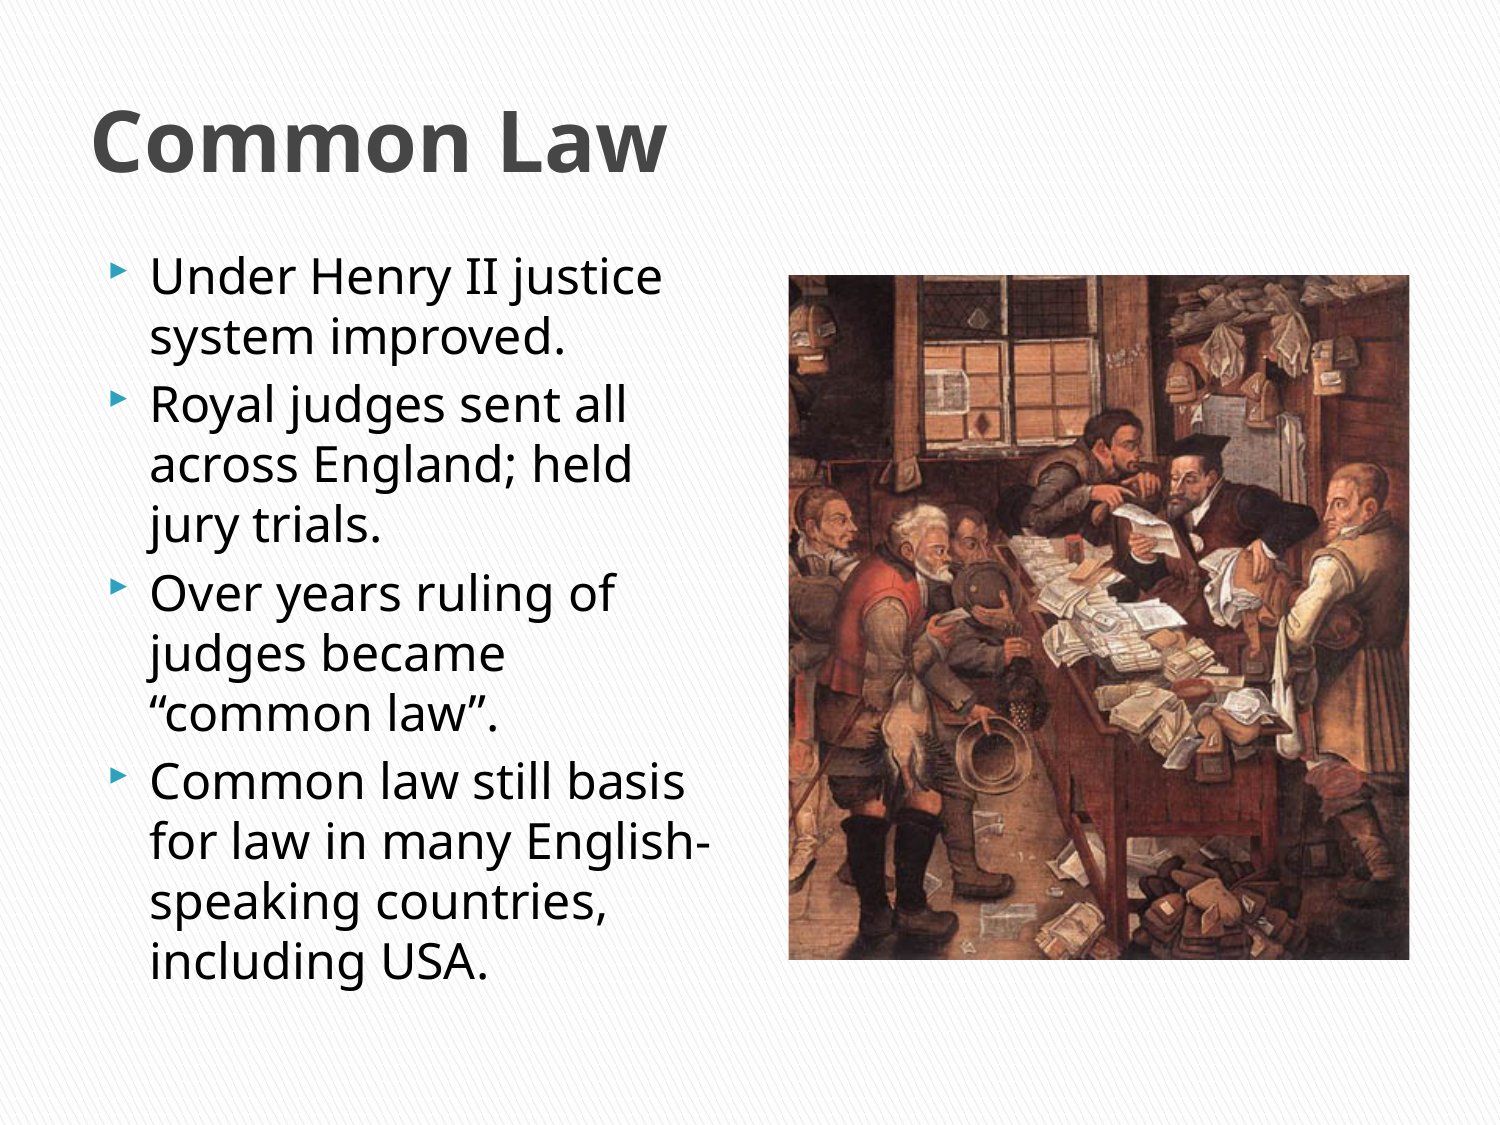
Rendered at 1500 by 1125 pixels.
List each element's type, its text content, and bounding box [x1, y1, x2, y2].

picture [788, 274, 1410, 960]
list Under Henry II justice system improved. Royal judges sent all across England; held jury trials. Over years ruling of judges became “common law”. Common law still basis for law in many English-speaking countries, including USA. [75, 236, 738, 1013]
title Common Law [75, 44, 1425, 233]
